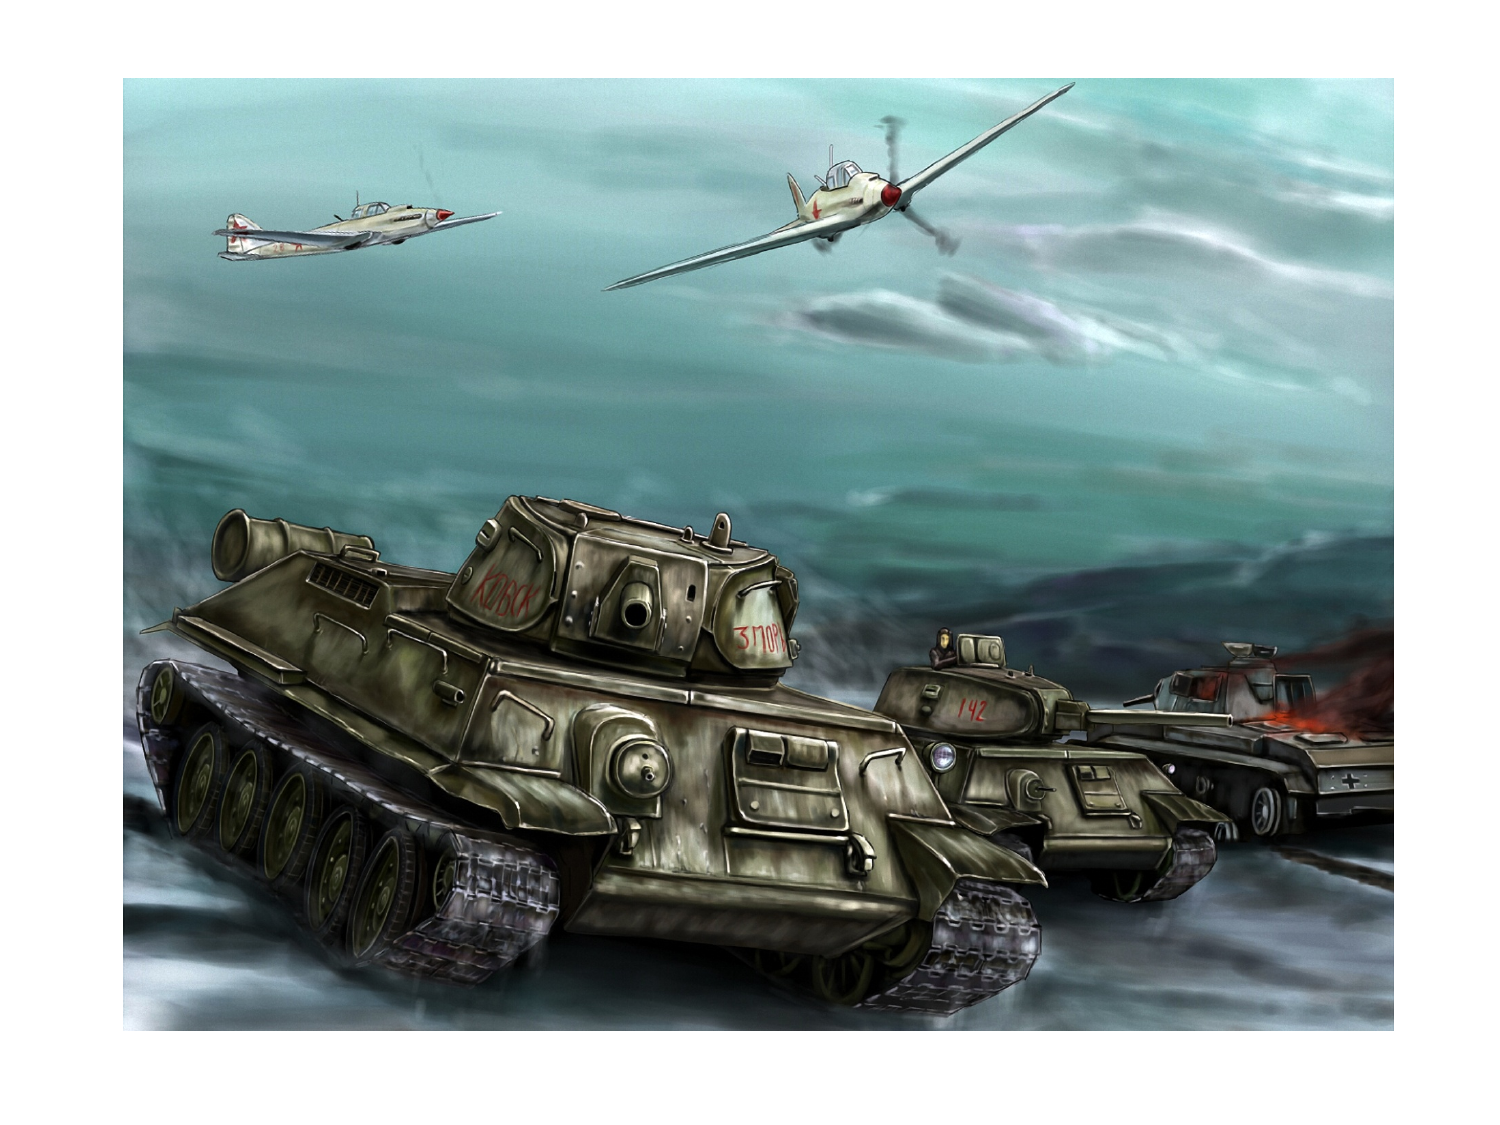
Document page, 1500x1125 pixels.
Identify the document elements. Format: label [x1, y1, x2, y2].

picture [123, 77, 1395, 1031]
